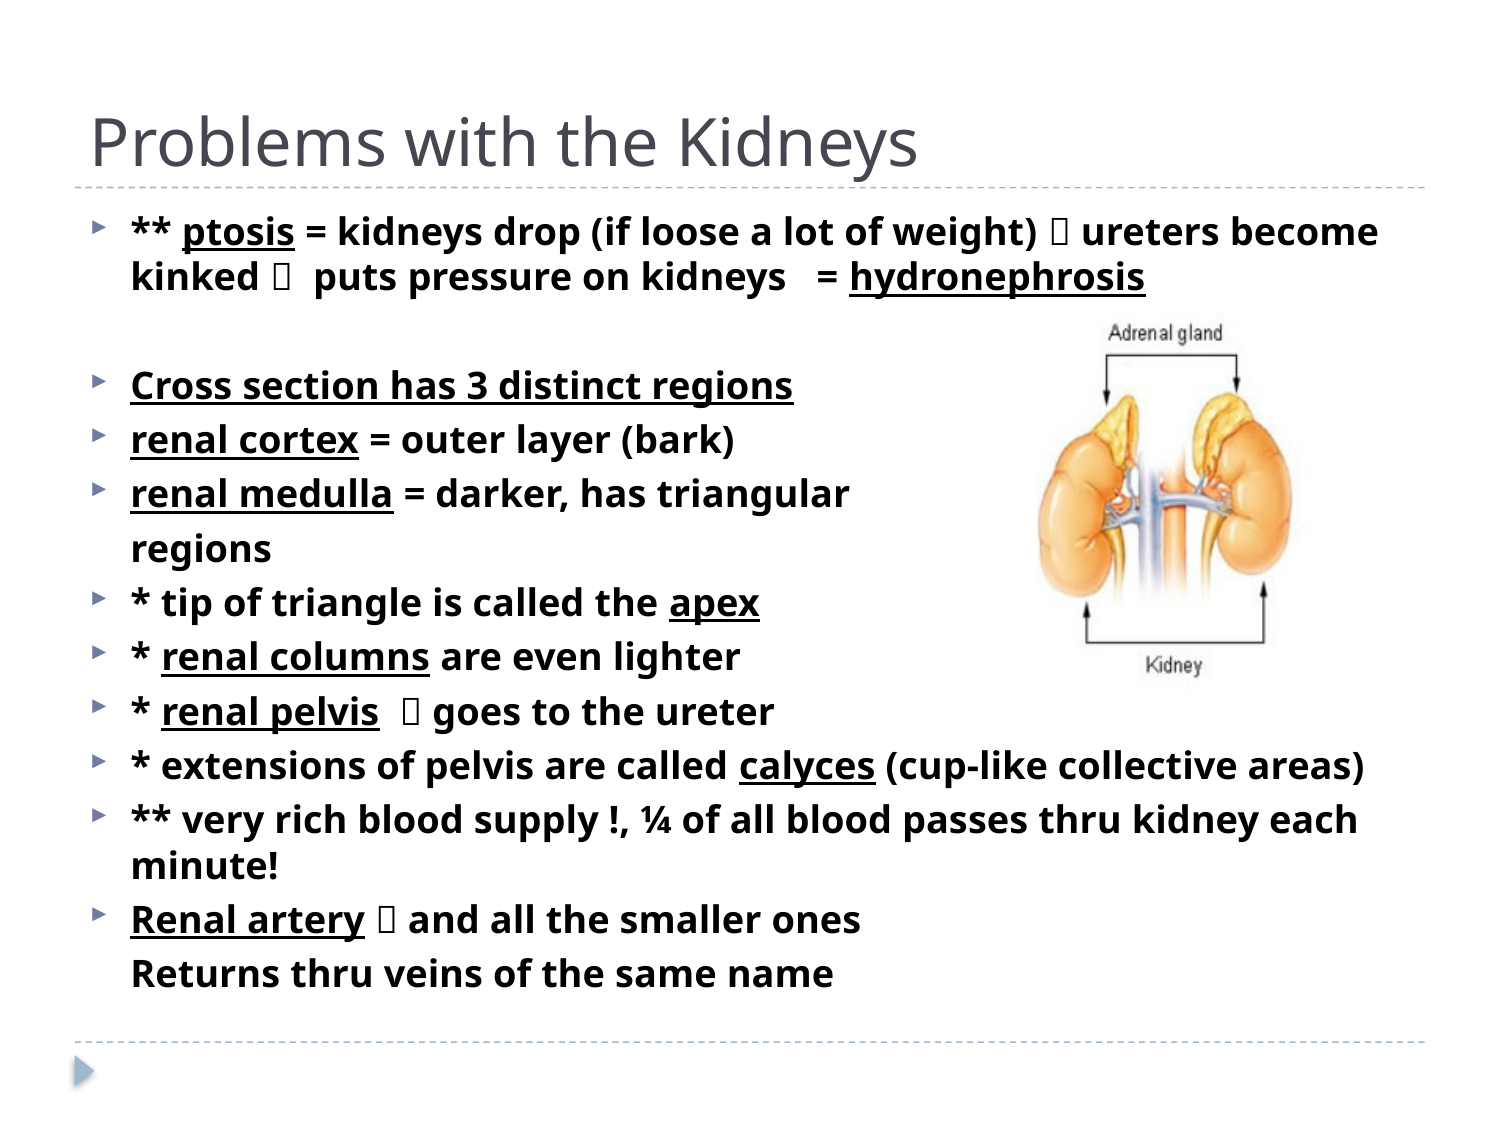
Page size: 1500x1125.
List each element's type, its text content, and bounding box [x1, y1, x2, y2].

picture [1012, 299, 1319, 701]
title Problems with the Kidneys [75, 24, 1425, 188]
list ** ptosis = kidneys drop (if loose a lot of weight)  ureters become kinked  puts pressure on kidneys = hydronephrosis Cross section has 3 distinct regions renal cortex = outer layer (bark) renal medulla = darker, has triangular regions * tip of triangle is called the apex * renal columns are even lighter * renal pelvis  goes to the ureter * extensions of pelvis are called calyces (cup-like collective areas) ** very rich blood supply !, ¼ of all blood passes thru kidney each minute! Renal artery  and all the smaller ones Returns thru veins of the same name [75, 200, 1425, 1010]
